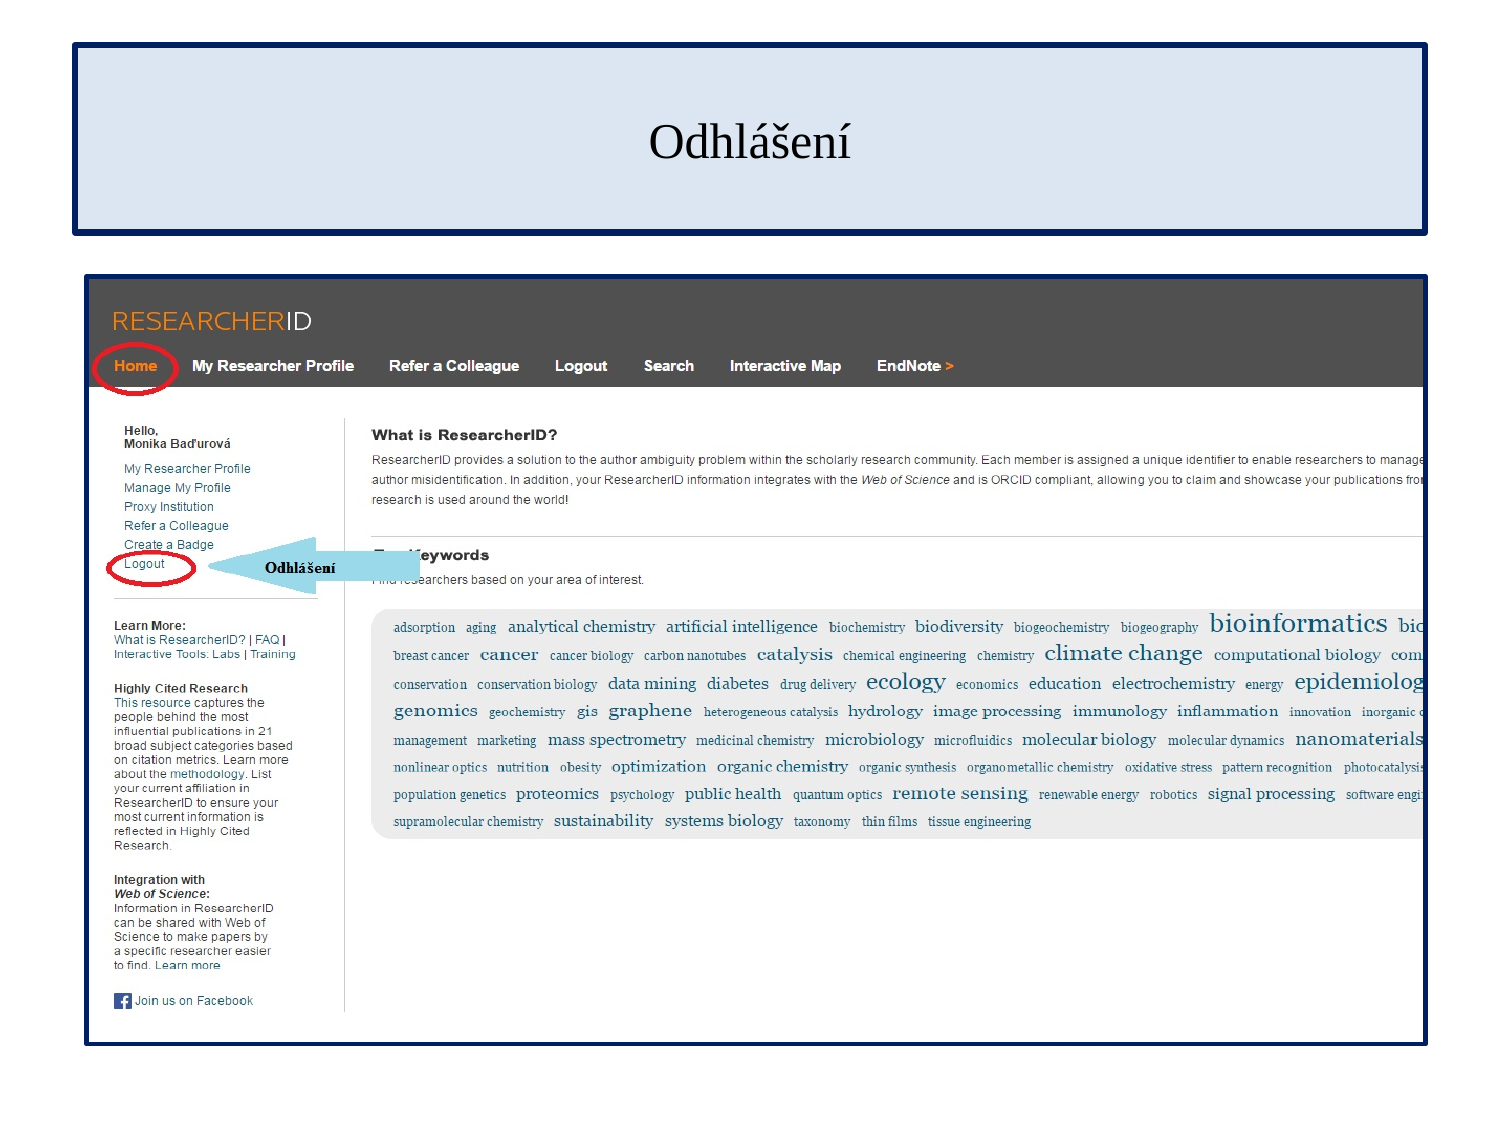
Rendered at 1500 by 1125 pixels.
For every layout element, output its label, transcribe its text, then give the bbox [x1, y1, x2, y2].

picture [88, 278, 1424, 1042]
title Odhlášení [75, 45, 1425, 233]
